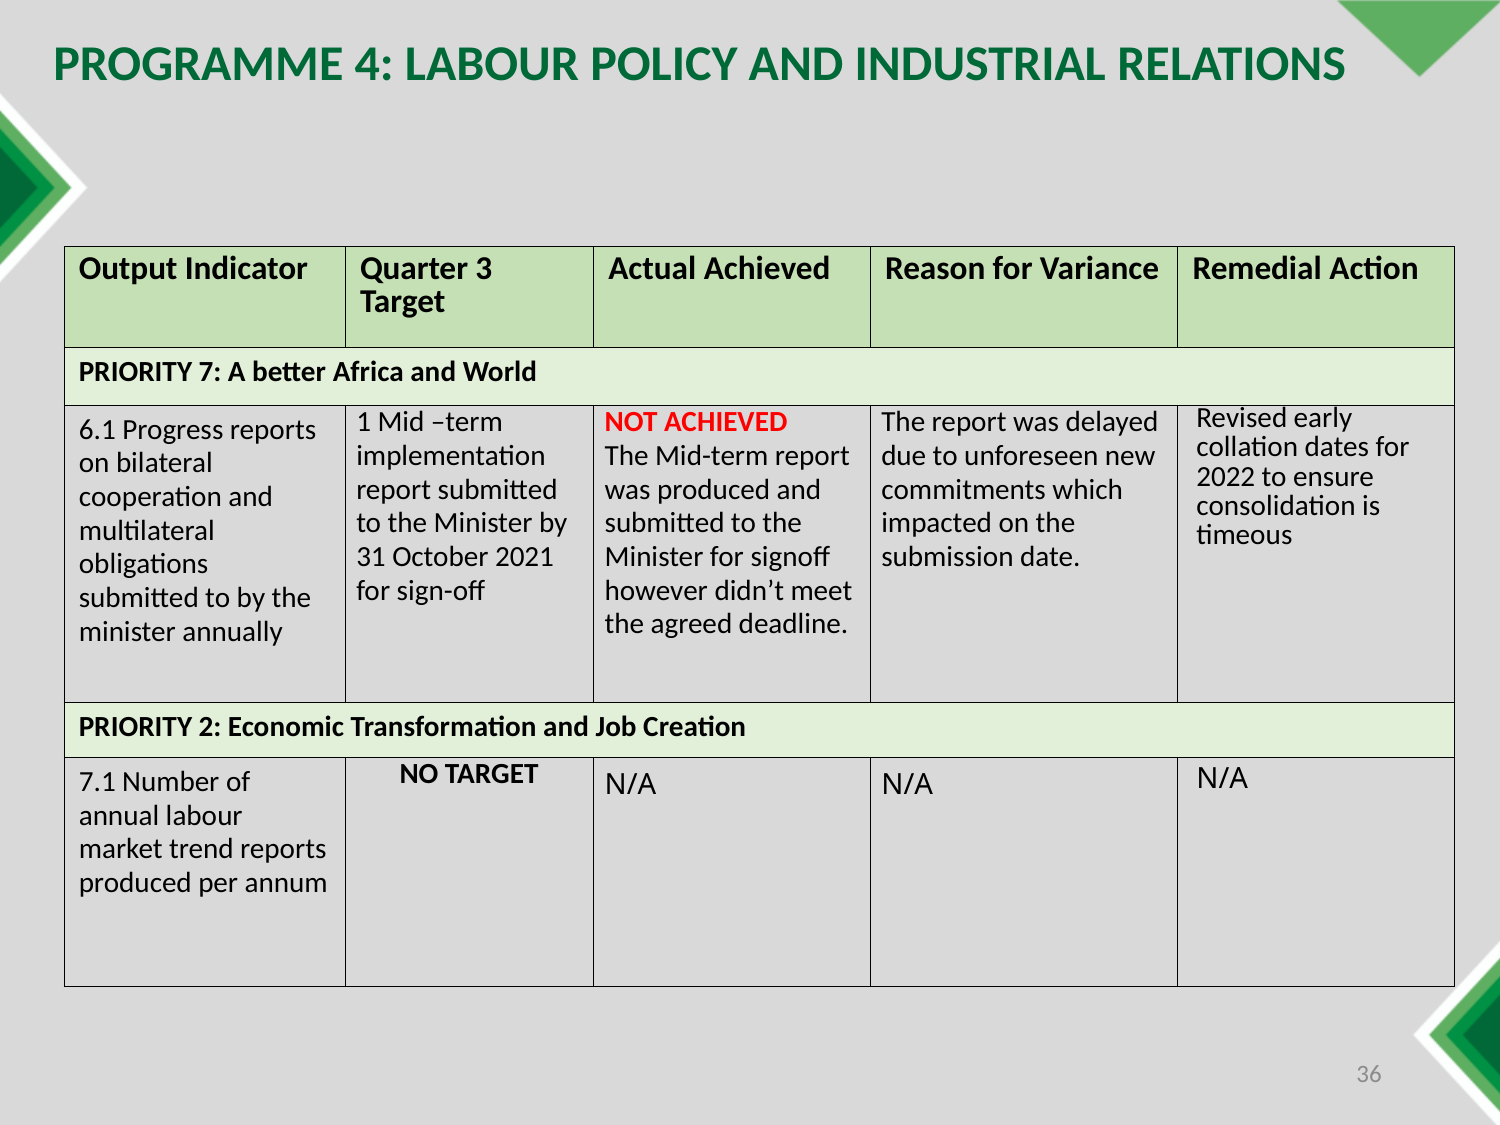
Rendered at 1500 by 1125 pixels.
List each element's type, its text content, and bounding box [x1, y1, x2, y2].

table_cell 1 Mid –term implementation report submitted to the Minister by 31 October 2021 for sign-off [346, 406, 593, 702]
table_cell N/A [1178, 758, 1454, 986]
table_header Output Indicator [65, 247, 345, 347]
table_cell PRIORITY 2: Economic Transformation and Job Creation [65, 703, 1454, 757]
table_cell NOT ACHIEVED The Mid-term report was produced and submitted to the Minister for signoff however didn’t meet the agreed deadline. [594, 406, 870, 702]
table_cell 7.1 Number of annual labour market trend reports produced per annum [65, 758, 345, 986]
table_cell PRIORITY 7: A better Africa and World [65, 348, 1454, 405]
table_cell N/A [594, 758, 870, 986]
table_header Reason for Variance [871, 247, 1177, 347]
table_header Quarter 3 Target [346, 247, 593, 347]
table_cell 6.1 Progress reports on bilateral cooperation and multilateral obligations submitted to by the minister annually [65, 406, 345, 702]
table_header Remedial Action [1178, 247, 1454, 347]
text_box PROGRAMME 4: LABOUR POLICY AND INDUSTRIAL RELATIONS [36, 22, 1364, 98]
table_cell The report was delayed due to unforeseen new commitments which impacted on the submission date. [871, 406, 1177, 702]
table_header Actual Achieved [594, 247, 870, 347]
slide_number 36 [1059, 1042, 1397, 1103]
table_cell N/A [871, 758, 1177, 986]
table_cell NO TARGET [346, 758, 593, 986]
table_cell Revised early collation dates for 2022 to ensure consolidation is timeous [1178, 406, 1454, 702]
